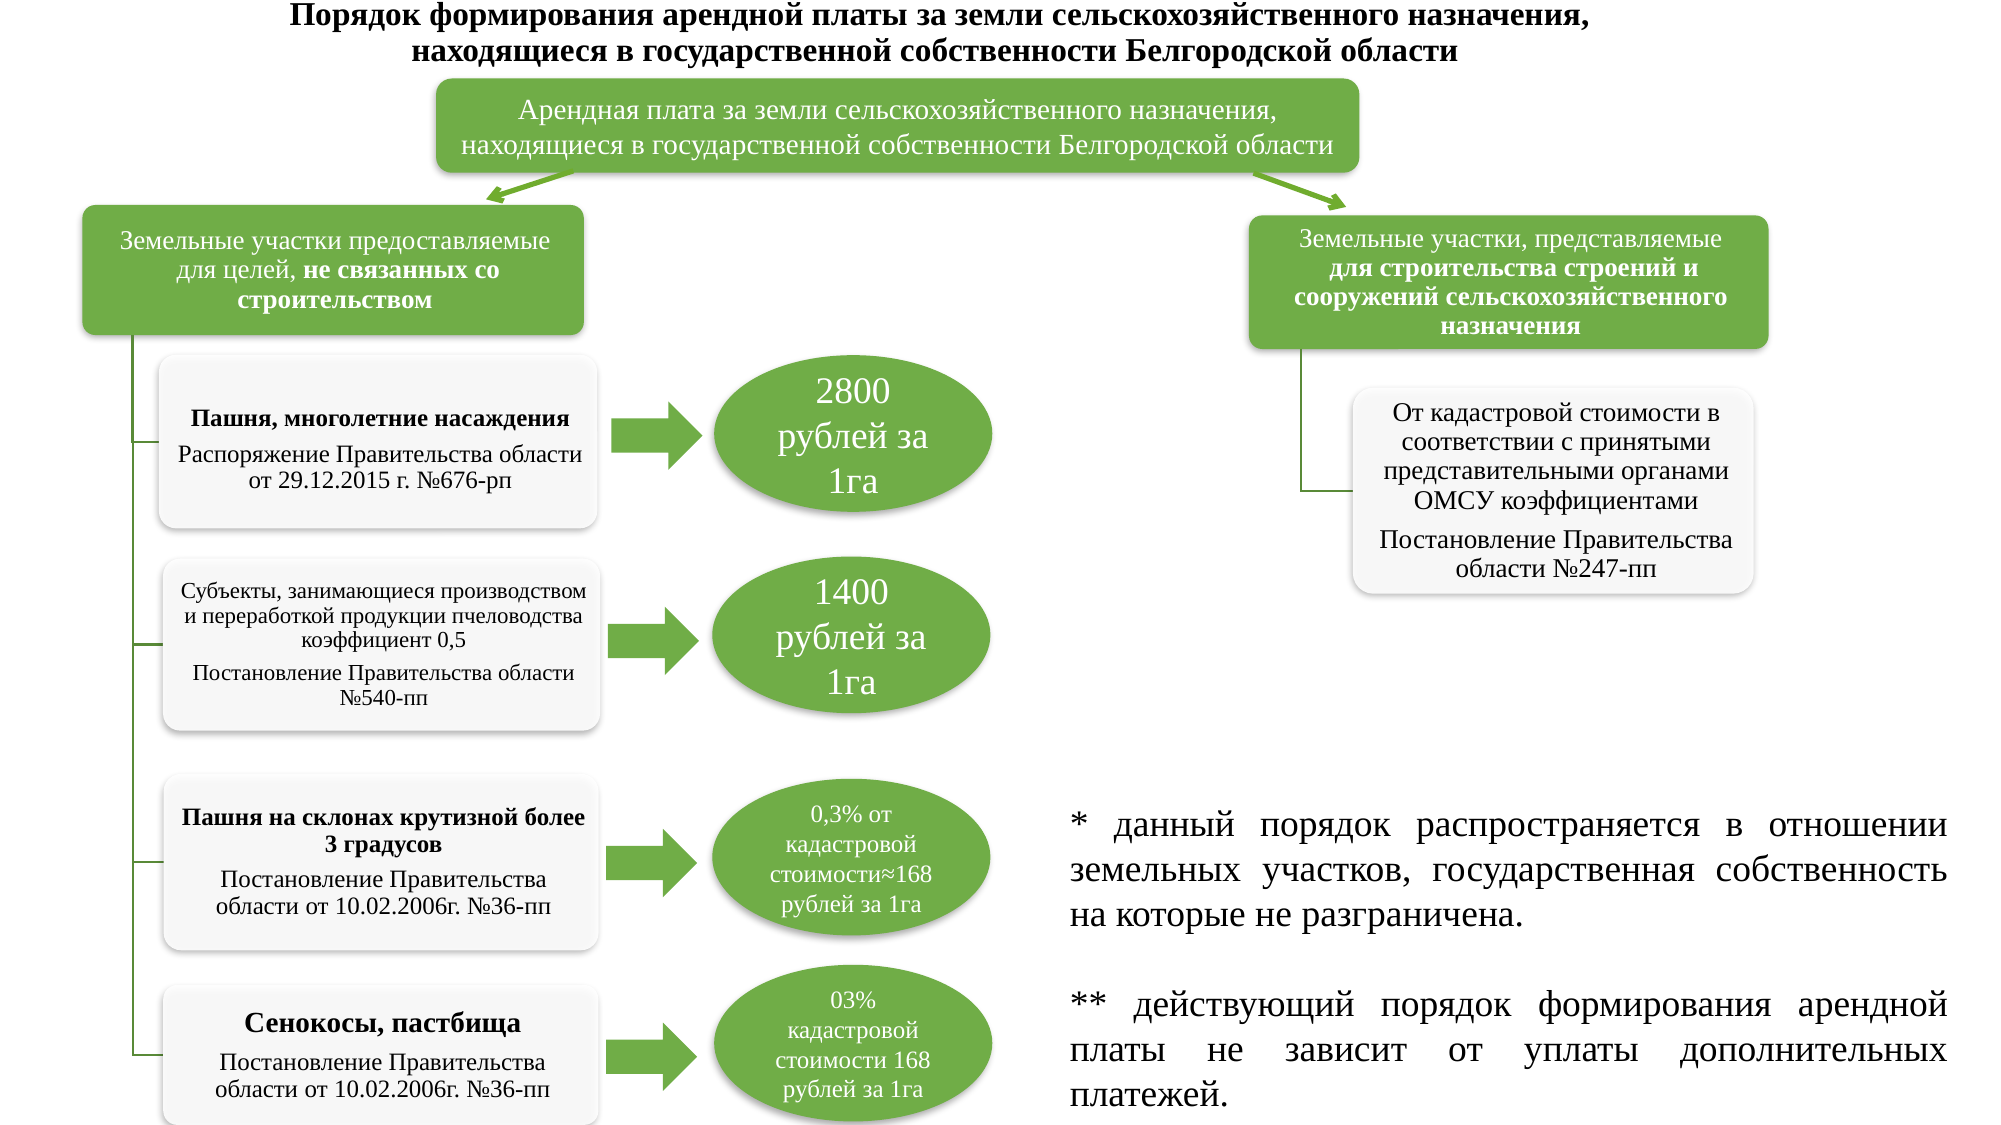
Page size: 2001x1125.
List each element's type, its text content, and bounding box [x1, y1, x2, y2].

text_box * данный порядок распространяется в отношении земельных участков, государственная собственность на которые не разграничена. ** действующий порядок формирования арендной платы не зависит от уплаты дополнительных платежей. [1921, 791, 1964, 1122]
text_box Арендная плата за земли сельскохозяйственного назначения, находящиеся в государственной собственности Белгородской области [435, 77, 1361, 174]
title Порядок формирования арендной платы за земли сельскохозяйственного назначения, находящиеся в государственной собственности Белгородской области [203, 36, 1677, 76]
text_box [1253, 173, 1347, 207]
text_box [82, 190, 1921, 1125]
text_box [486, 170, 574, 200]
